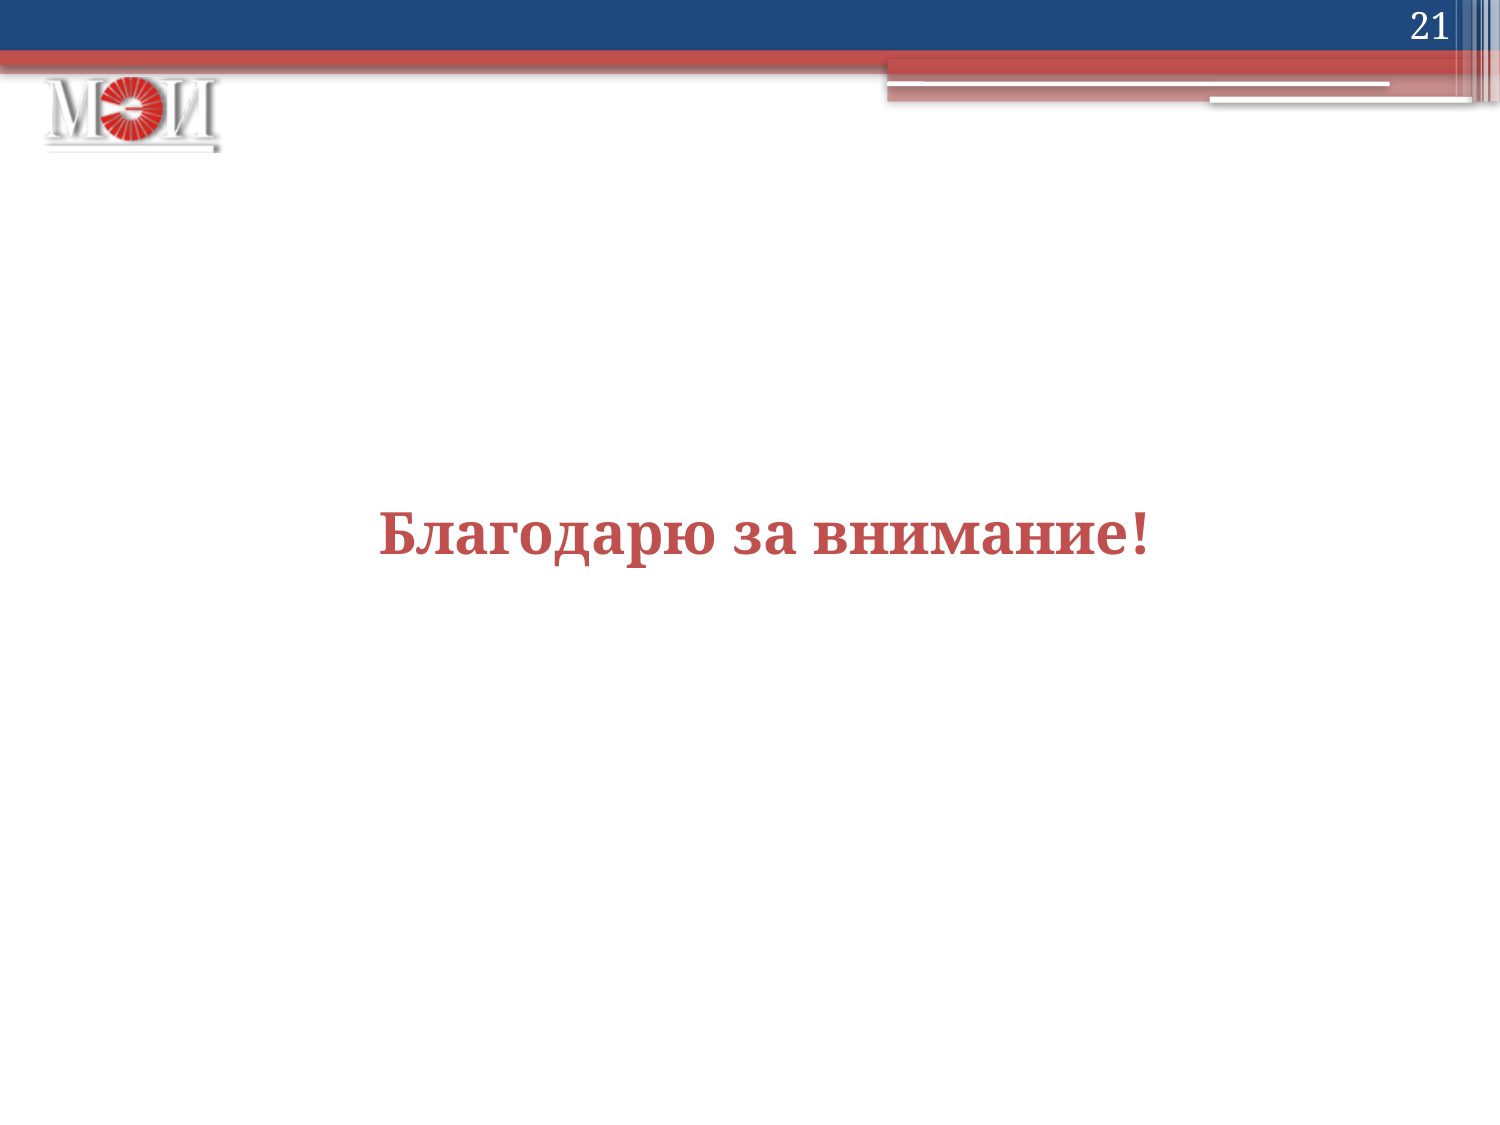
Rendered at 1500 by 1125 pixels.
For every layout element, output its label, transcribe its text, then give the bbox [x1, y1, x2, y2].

text_box Благодарю за внимание! [363, 488, 1167, 574]
slide_number 21 [1341, 0, 1466, 61]
picture [43, 77, 230, 160]
